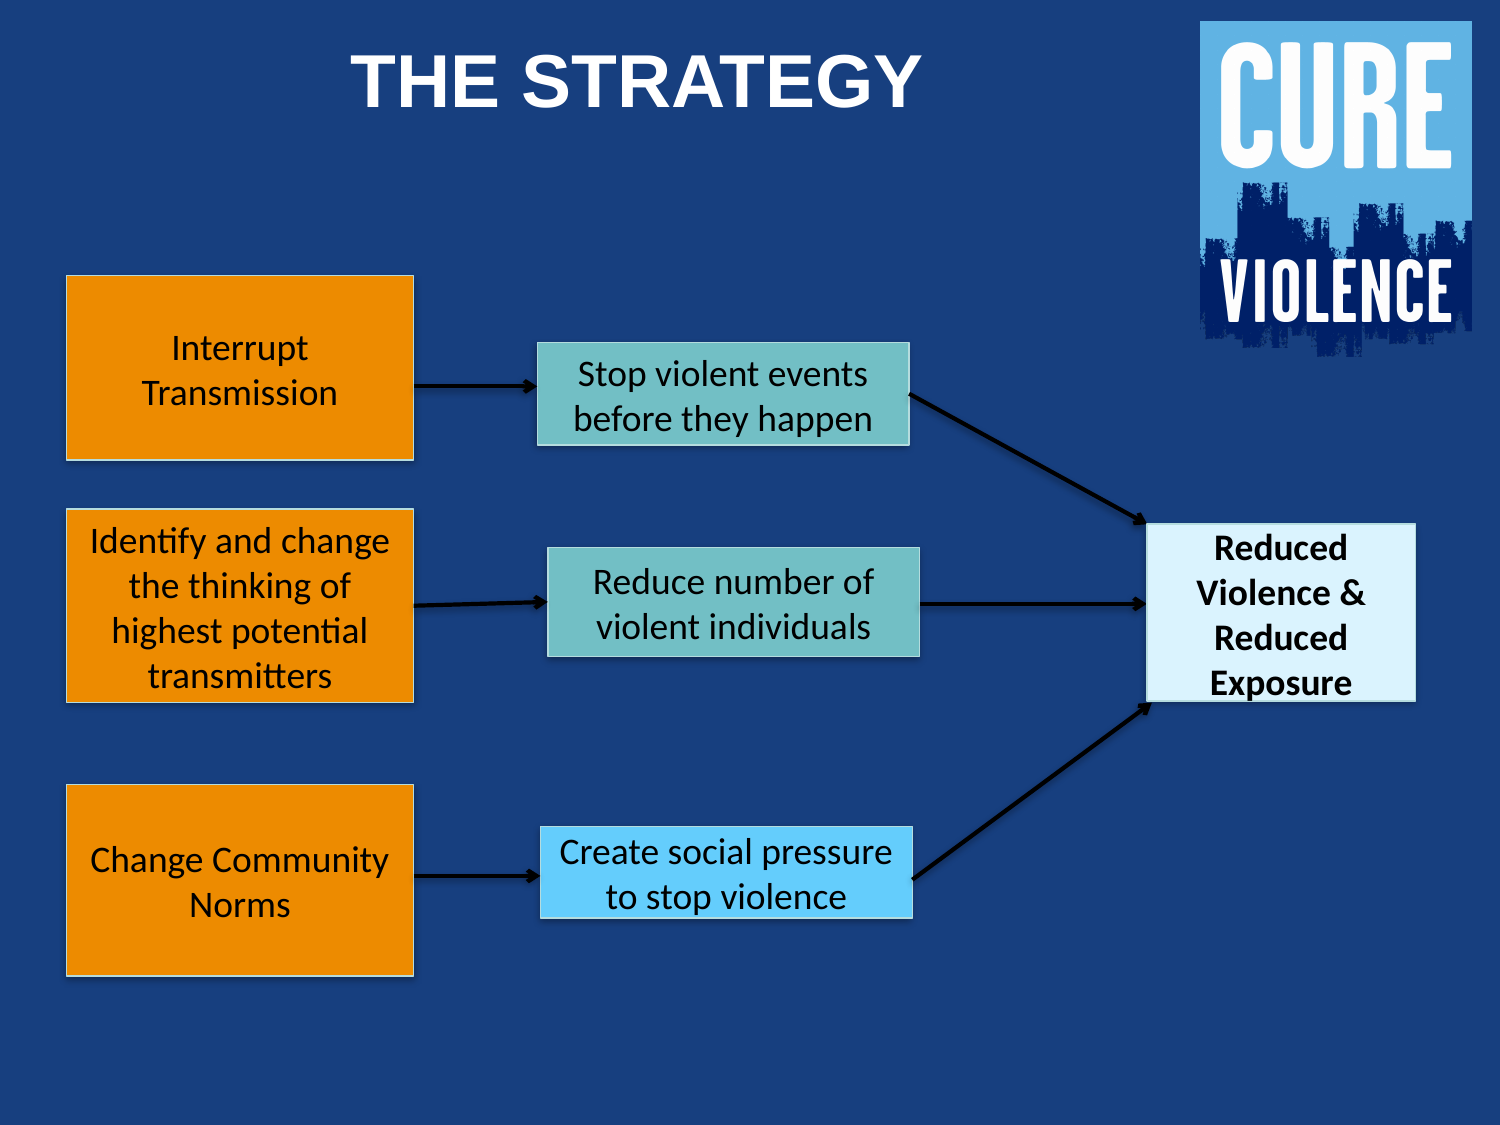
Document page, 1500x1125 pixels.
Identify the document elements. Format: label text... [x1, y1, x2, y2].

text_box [66, 275, 1416, 977]
text_box THE STRATEGY [24, 24, 1195, 130]
picture [1199, 21, 1472, 357]
